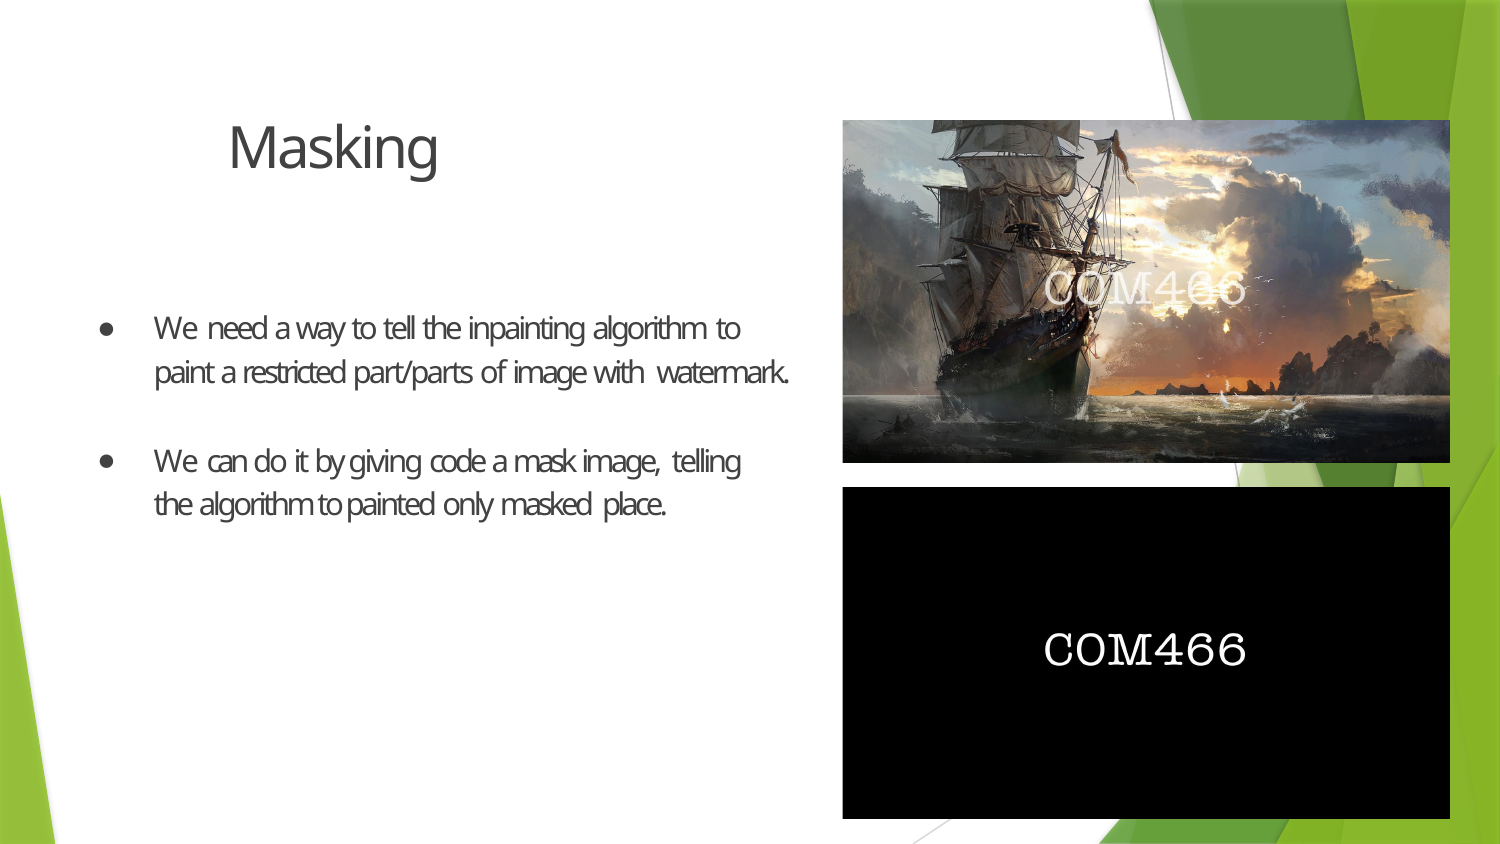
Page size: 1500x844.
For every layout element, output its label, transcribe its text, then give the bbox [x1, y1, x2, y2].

text_box [842, 120, 1450, 463]
text_box [842, 487, 1450, 819]
text_box We need a way to tell the inpainting algorithm to paint a restricted part/parts of image with watermark. We can do it by giving code a mask image, telling the algorithm to painted only masked place. [95, 300, 802, 522]
title Masking [225, 107, 462, 251]
